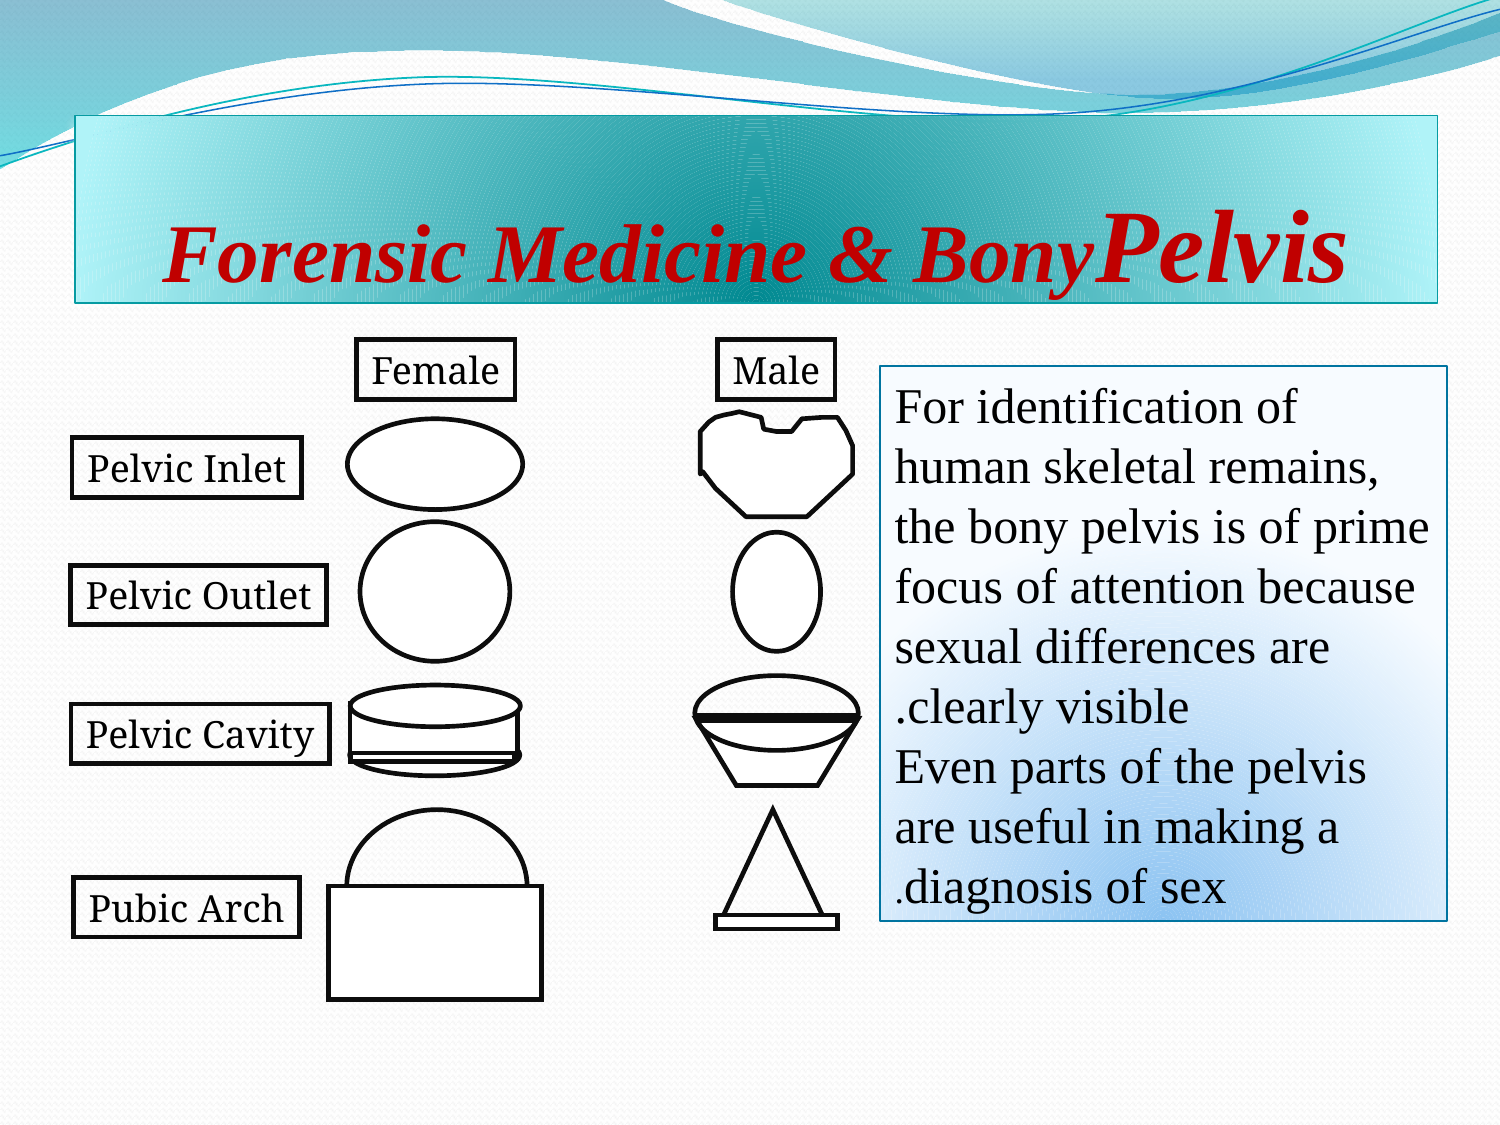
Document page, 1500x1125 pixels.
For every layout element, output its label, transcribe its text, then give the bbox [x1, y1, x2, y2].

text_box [88, 339, 859, 1000]
text_box For identification of human skeletal remains, the bony pelvis is of prime focus of attention because sexual differences are clearly visible. Even parts of the pelvis are useful in making a diagnosis of sex. [879, 365, 1448, 922]
title Forensic Medicine & BonyPelvis [74, 115, 1438, 304]
